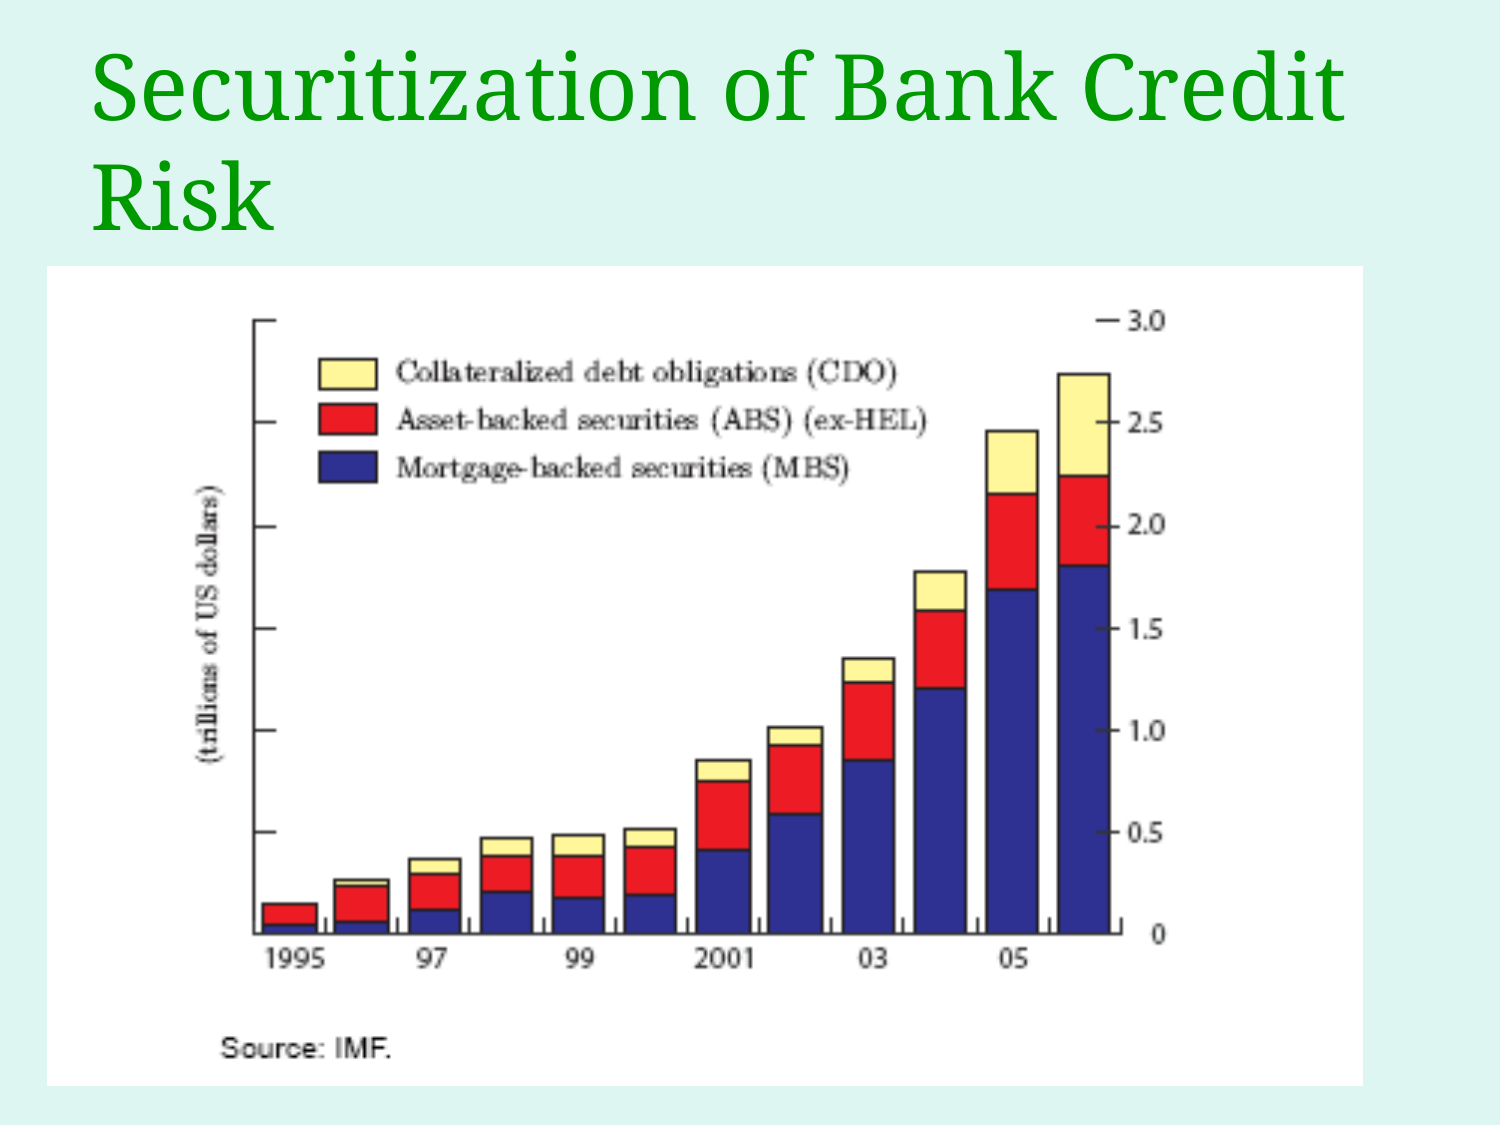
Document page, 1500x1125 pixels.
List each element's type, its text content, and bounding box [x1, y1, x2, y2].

title Securitization of Bank Credit Risk [75, 45, 1425, 233]
picture [47, 266, 1363, 1086]
